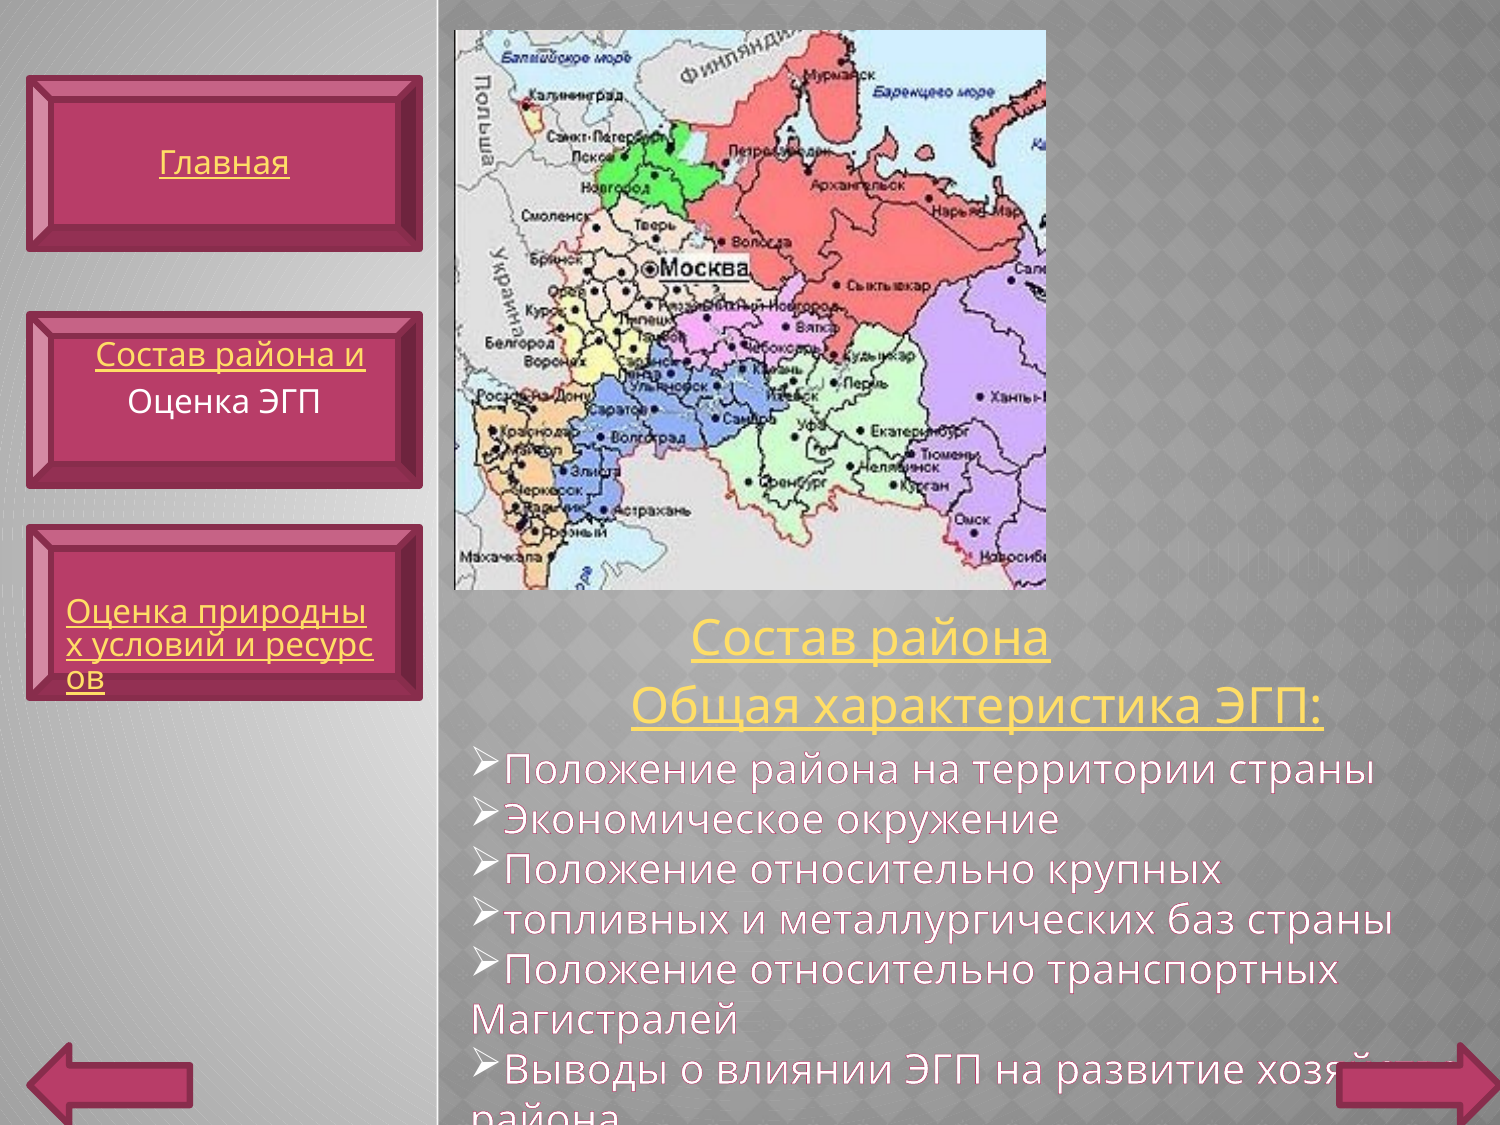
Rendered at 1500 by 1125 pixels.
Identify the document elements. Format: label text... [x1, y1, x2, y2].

text_box Главная [26, 75, 423, 252]
text_box [26, 1042, 194, 1125]
text_box Оценка ЭГП [26, 311, 423, 489]
text_box Состав района Общая характеристика ЭГП: Положение района на территории страны Экономическое окружение Положение относительно крупных топливных и металлургических баз страны Положение относительно транспортных Магистралей Выводы о влиянии ЭГП на развитие хозяйства района [454, 597, 1500, 1125]
text_box Оценка природных условий и ресурсов [26, 524, 423, 701]
picture [454, 30, 1046, 590]
text_box Состав района и [80, 326, 381, 387]
text_box [1336, 1042, 1500, 1125]
